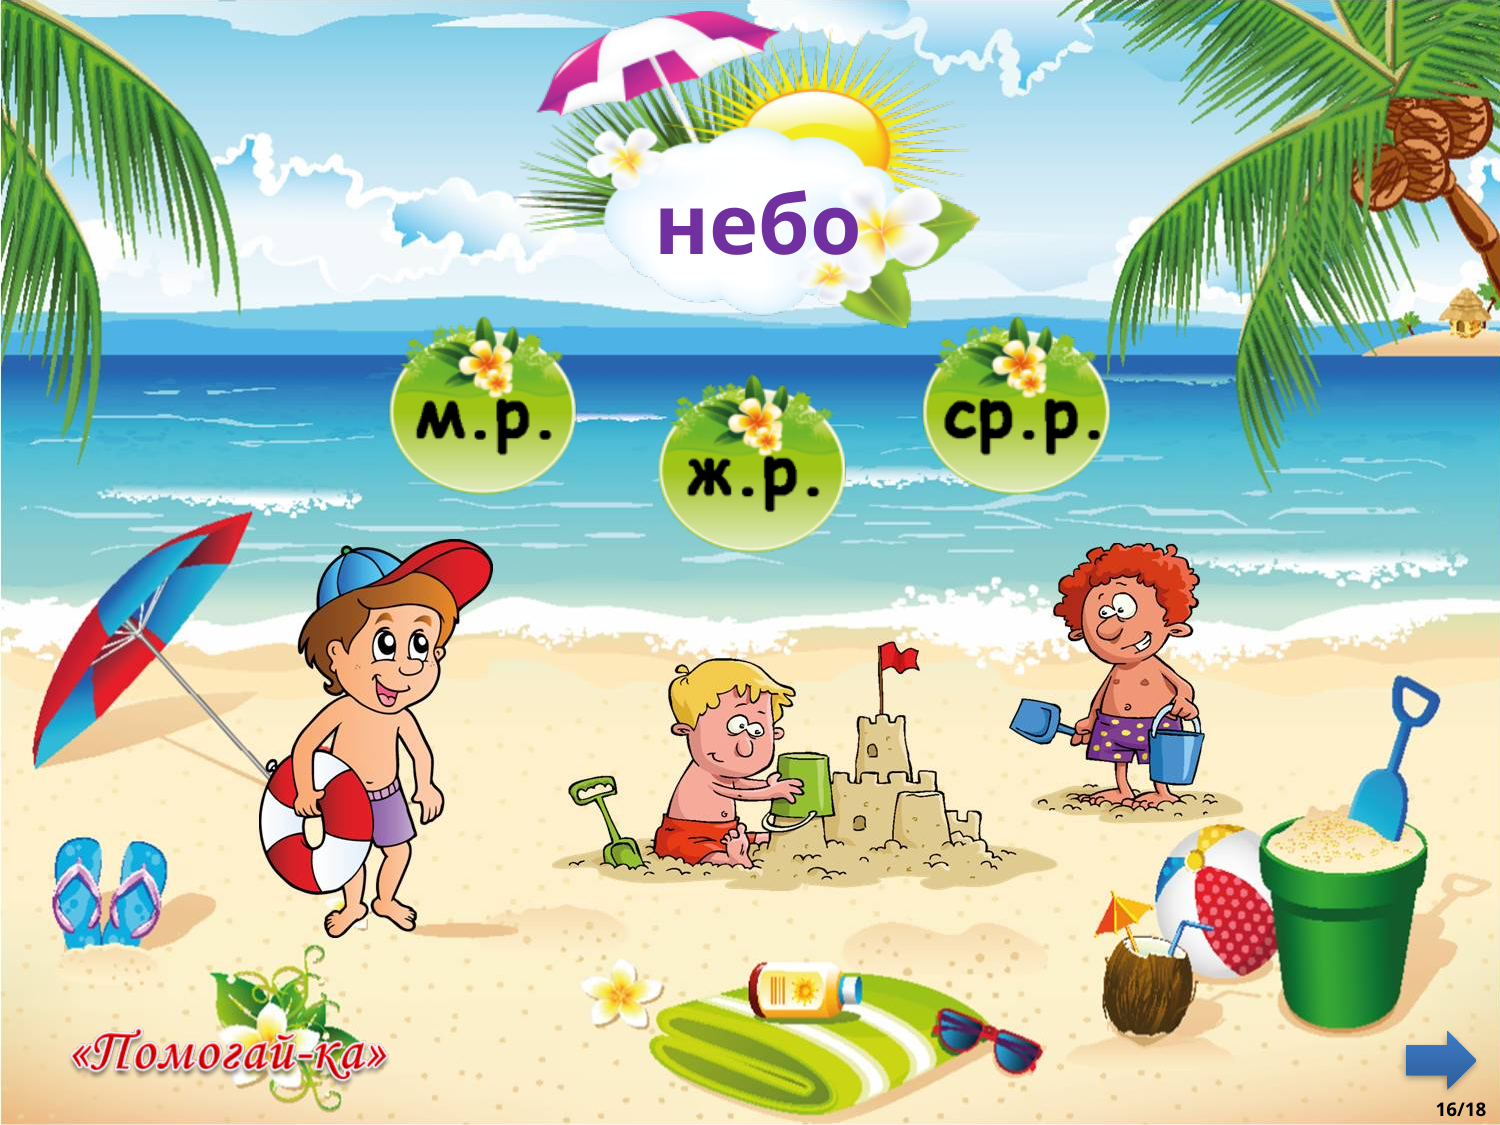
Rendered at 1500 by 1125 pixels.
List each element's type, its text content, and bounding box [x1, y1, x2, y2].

text_box 16/18 [1420, 1089, 1500, 1125]
text_box [1406, 1031, 1477, 1090]
picture [0, 0, 1500, 1125]
